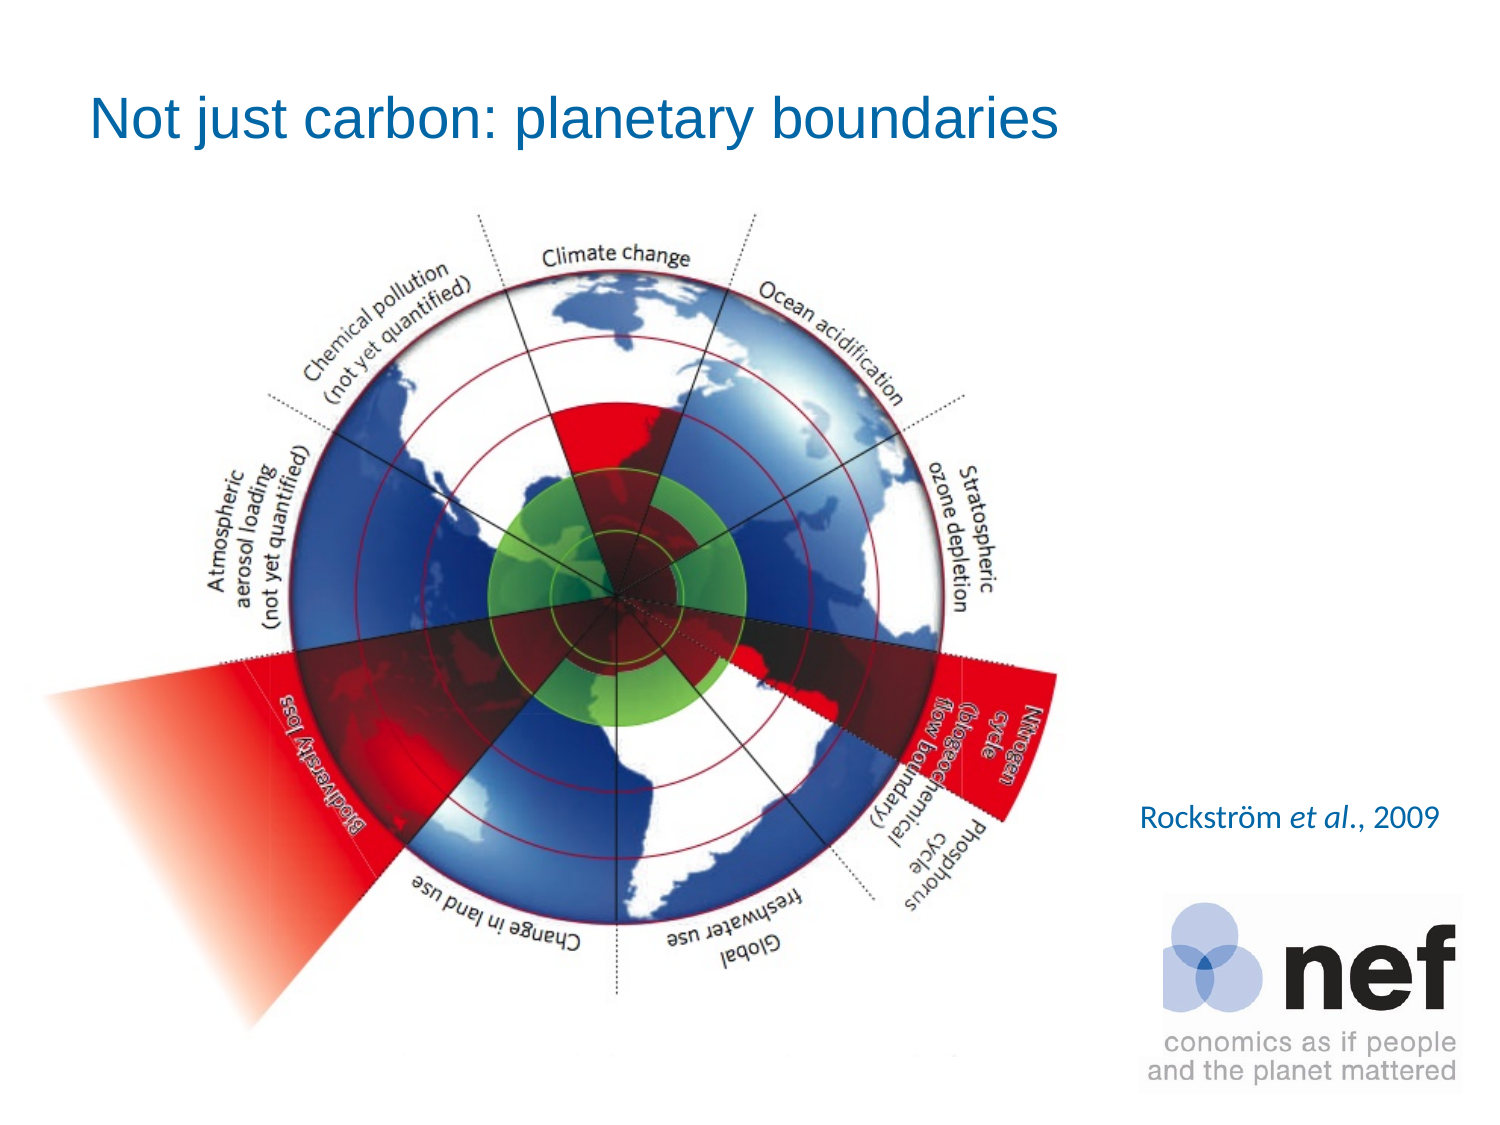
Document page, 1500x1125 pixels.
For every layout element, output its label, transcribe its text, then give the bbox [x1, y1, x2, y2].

text_box Rockström et al., 2009 [1166, 787, 1455, 843]
picture [0, 194, 1463, 1094]
title Not just carbon: planetary boundaries [74, 54, 1238, 176]
